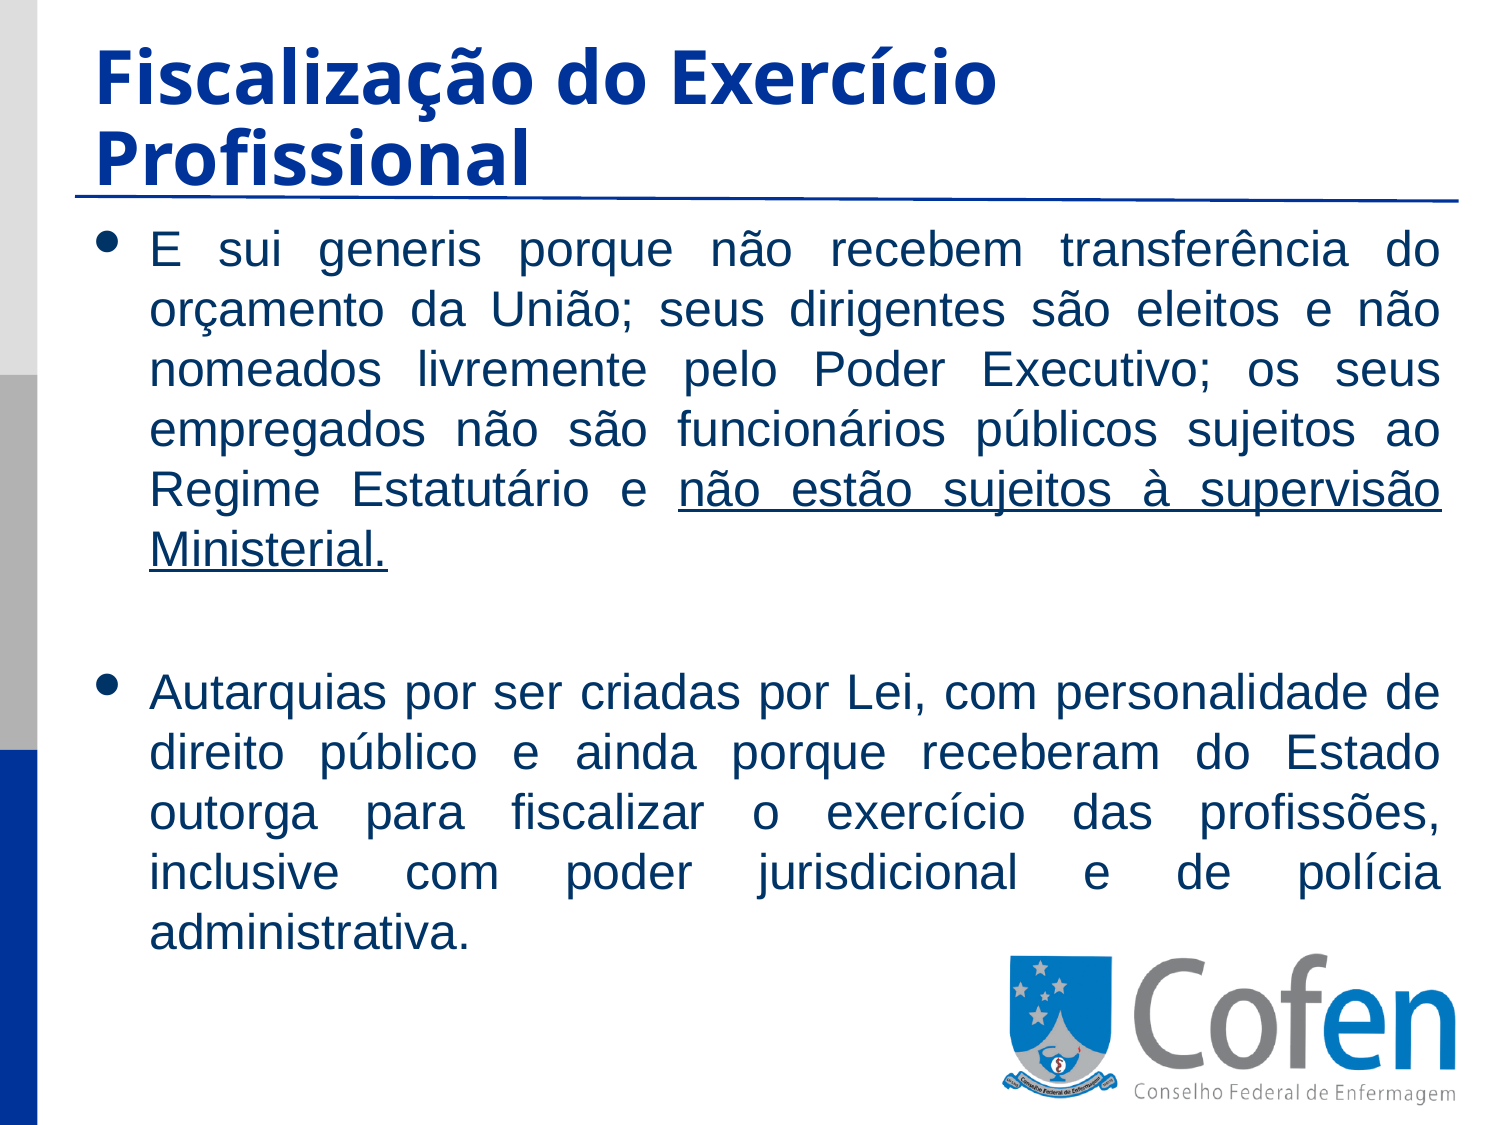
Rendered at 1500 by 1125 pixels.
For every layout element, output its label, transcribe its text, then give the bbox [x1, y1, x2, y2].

title Fiscalização do Exercício Profissional [78, 21, 1457, 208]
list E sui generis porque não recebem transferência do orçamento da União; seus dirigentes são eleitos e não nomeados livremente pelo Poder Executivo; os seus empregados não são funcionários públicos sujeitos ao Regime Estatutário e não estão sujeitos à supervisão Ministerial. Autarquias por ser criadas por Lei, com personalidade de direito público e ainda porque receberam do Estado outorga para fiscalizar o exercício das profissões, inclusive com poder jurisdicional e de polícia administrativa. [78, 208, 1457, 820]
picture [1000, 949, 1459, 1106]
